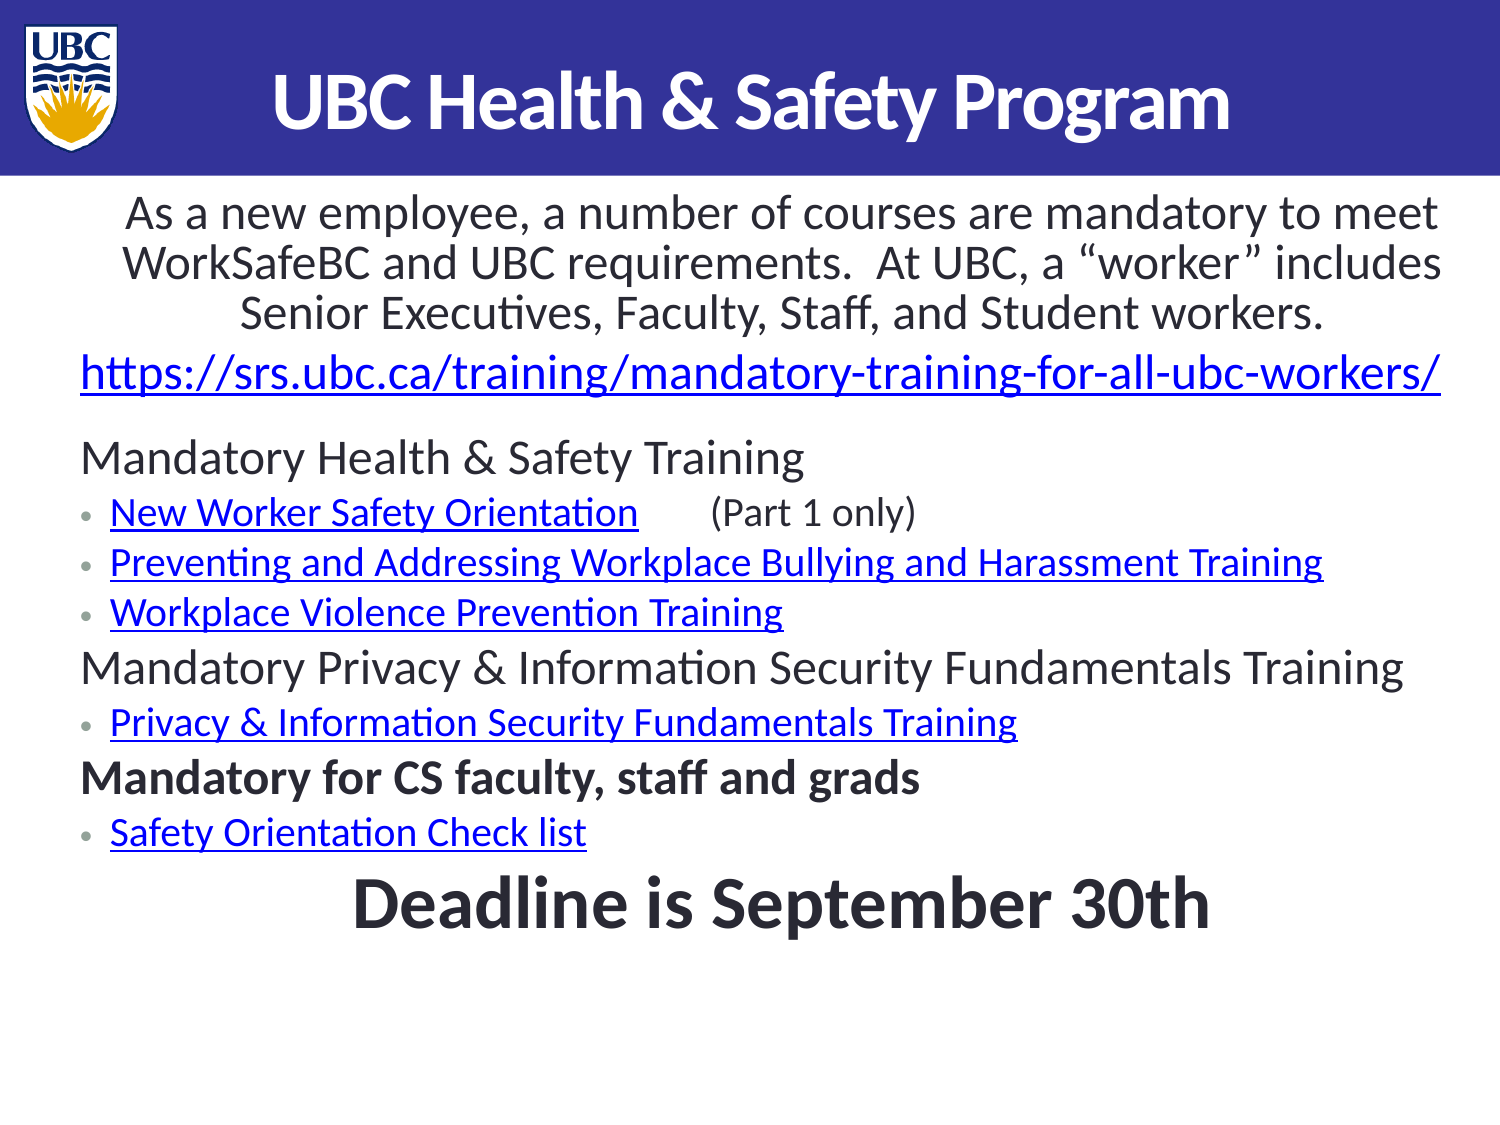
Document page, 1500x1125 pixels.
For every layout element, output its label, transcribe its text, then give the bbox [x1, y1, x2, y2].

list As a new employee, a number of courses are mandatory to meet WorkSafeBC and UBC requirements. At UBC, a “worker” includes Senior Executives, Faculty, Staff, and Student workers. https://srs.ubc.ca/training/mandatory-training-for-all-ubc-workers/ Mandatory Health & Safety Training New Worker Safety Orientation (Part 1 only) Preventing and Addressing Workplace Bullying and Harassment Training Workplace Violence Prevention Training Mandatory Privacy & Information Security Fundamentals Training Privacy & Information Security Fundamentals Training Mandatory for CS faculty, staff and grads Safety Orientation Check list Deadline is September 30th [64, 184, 1500, 1125]
picture [23, 24, 118, 153]
text_box [64, 290, 1415, 906]
title UBC Health & Safety Program [64, 26, 1441, 167]
